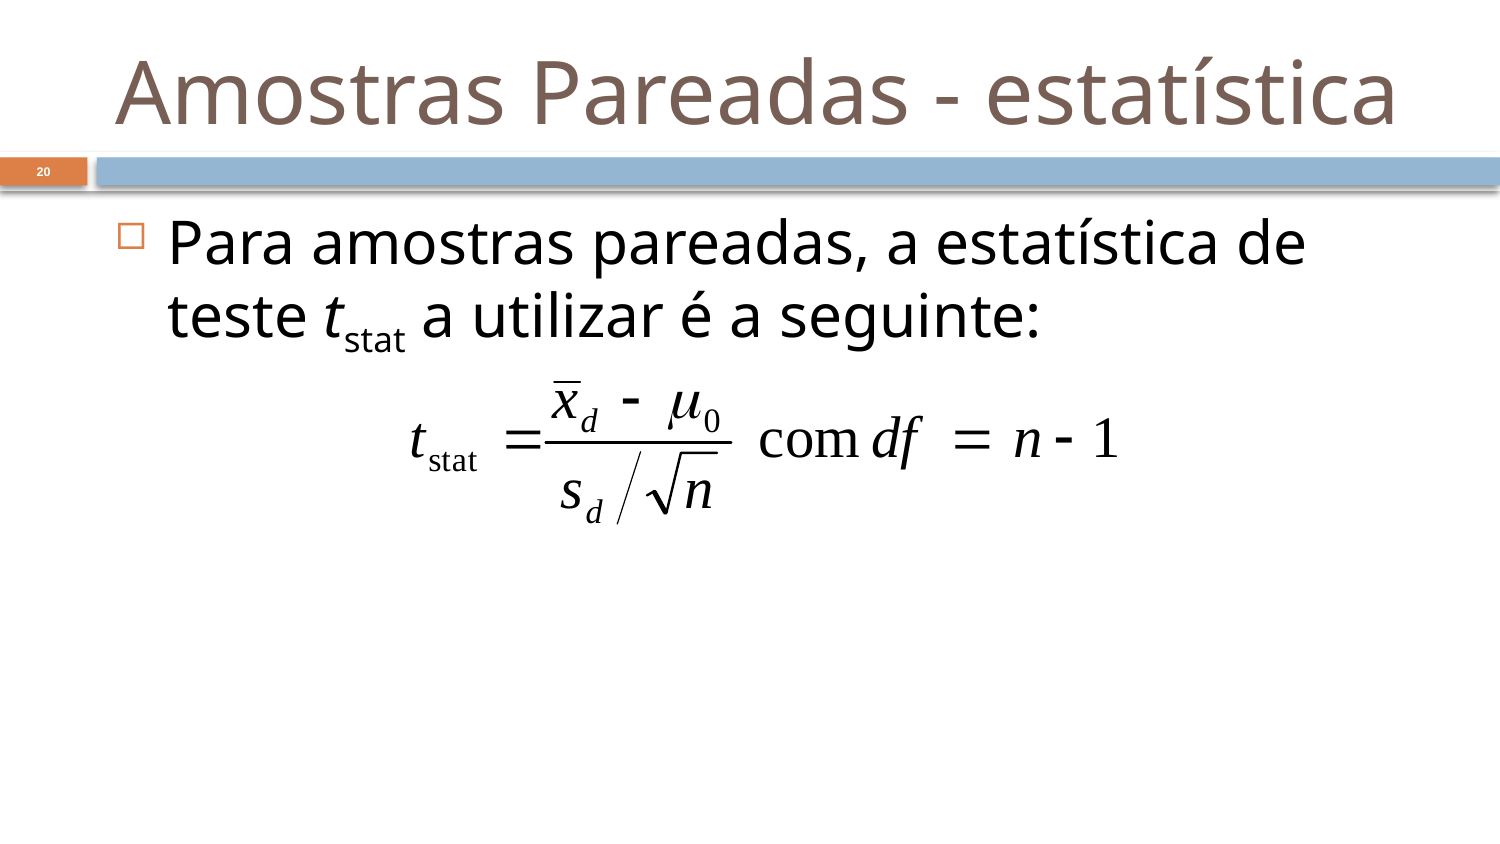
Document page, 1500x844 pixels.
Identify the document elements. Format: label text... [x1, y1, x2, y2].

slide_number 20 [0, 156, 88, 187]
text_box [387, 359, 1147, 536]
title Amostras Pareadas - estatística [100, 28, 1438, 150]
list Para amostras pareadas, a estatística de teste tstat a utilizar é a seguinte: [100, 196, 1438, 750]
